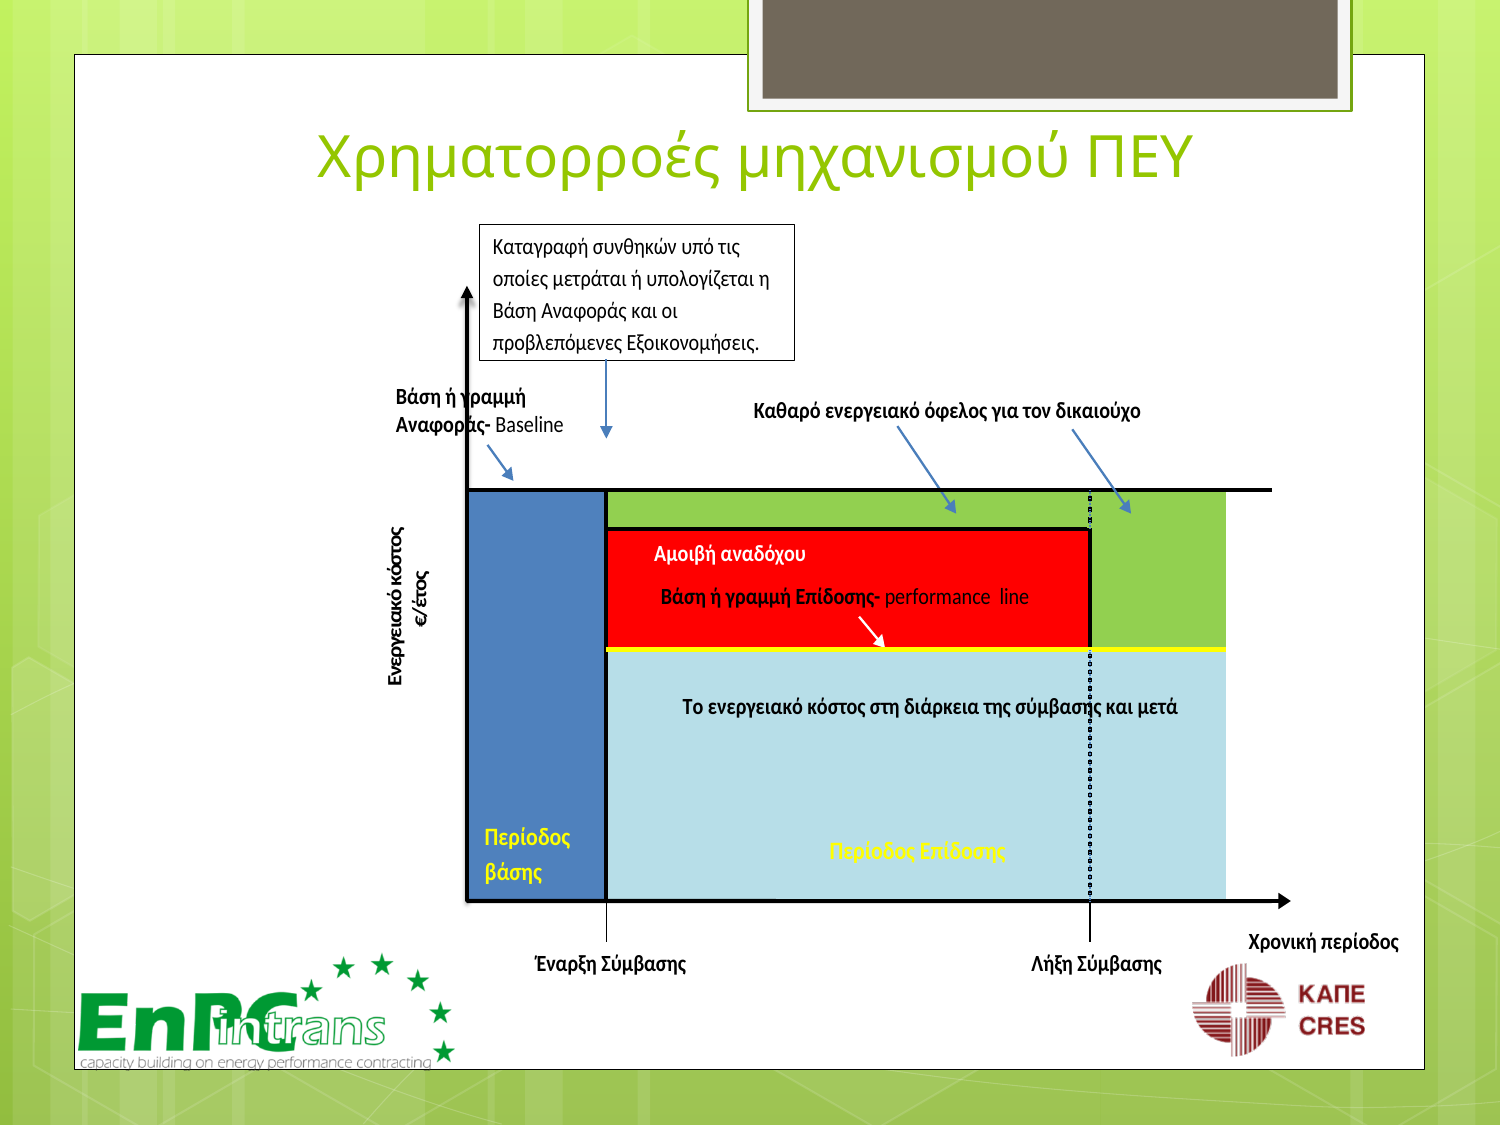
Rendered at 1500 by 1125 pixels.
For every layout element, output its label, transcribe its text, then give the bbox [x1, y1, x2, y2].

title Χρηματορροές μηχανισμού ΠΕΥ [100, 0, 1412, 113]
picture [78, 113, 1412, 1071]
